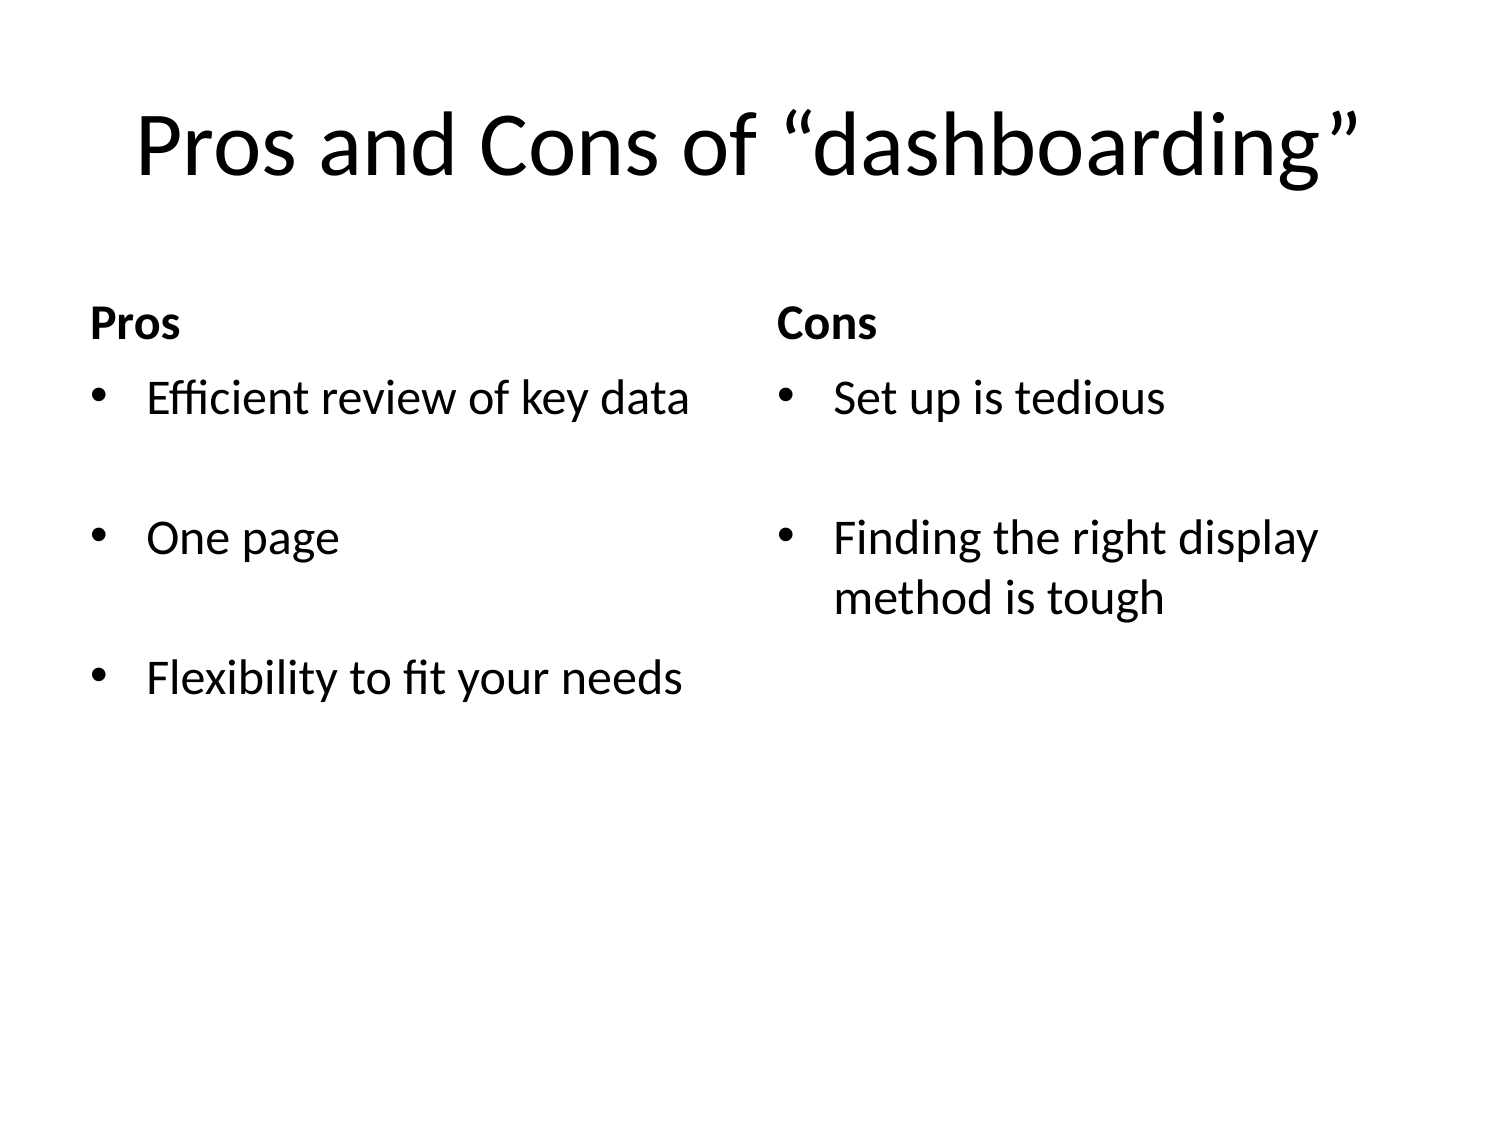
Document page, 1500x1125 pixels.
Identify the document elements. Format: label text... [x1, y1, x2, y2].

list Cons [761, 251, 1425, 356]
list Efficient review of key data One page Flexibility to fit your needs [75, 356, 738, 1005]
title Pros and Cons of “dashboarding” [75, 45, 1425, 233]
list Pros [75, 251, 738, 356]
list Set up is tedious Finding the right display method is tough [761, 356, 1425, 1005]
